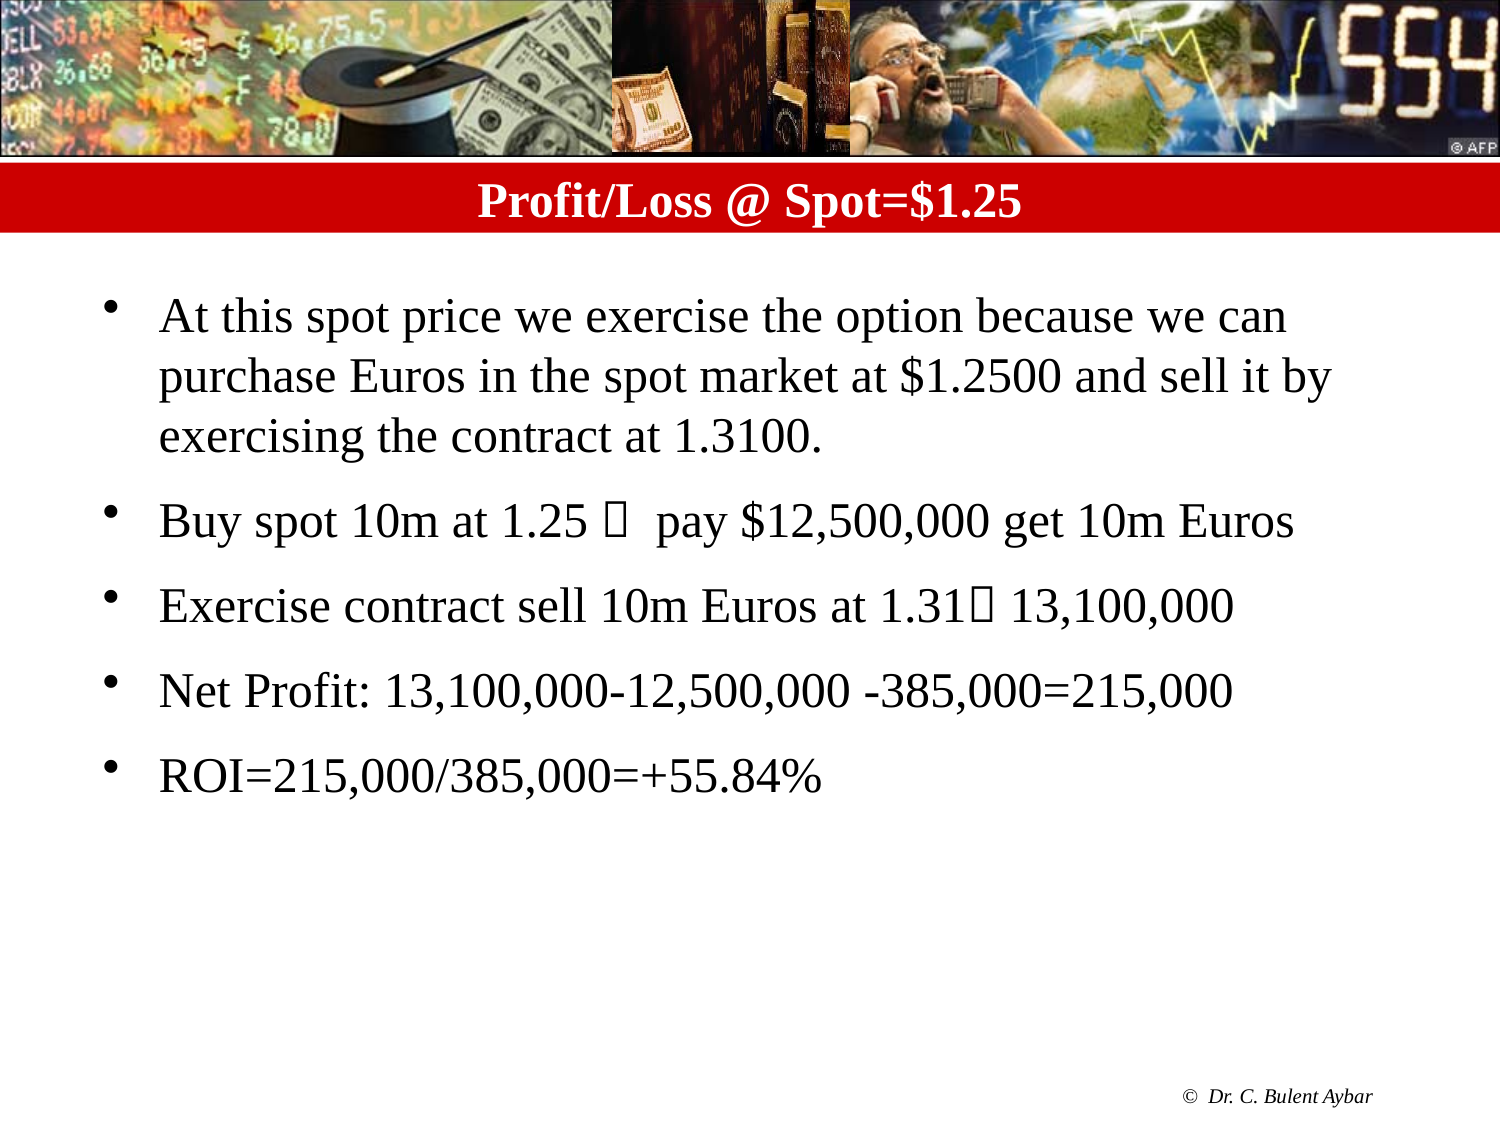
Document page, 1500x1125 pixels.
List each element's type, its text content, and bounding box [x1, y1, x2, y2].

list At this spot price we exercise the option because we can purchase Euros in the spot market at $1.2500 and sell it by exercising the contract at 1.3100. Buy spot 10m at 1.25  pay $12,500,000 get 10m Euros Exercise contract sell 10m Euros at 1.31 13,100,000 Net Profit: 13,100,000-12,500,000 -385,000=215,000 ROI=215,000/385,000=+55.84% [87, 275, 1400, 1068]
title Profit/Loss @ Spot=$1.25 [0, 162, 1500, 233]
picture [0, 0, 1500, 157]
